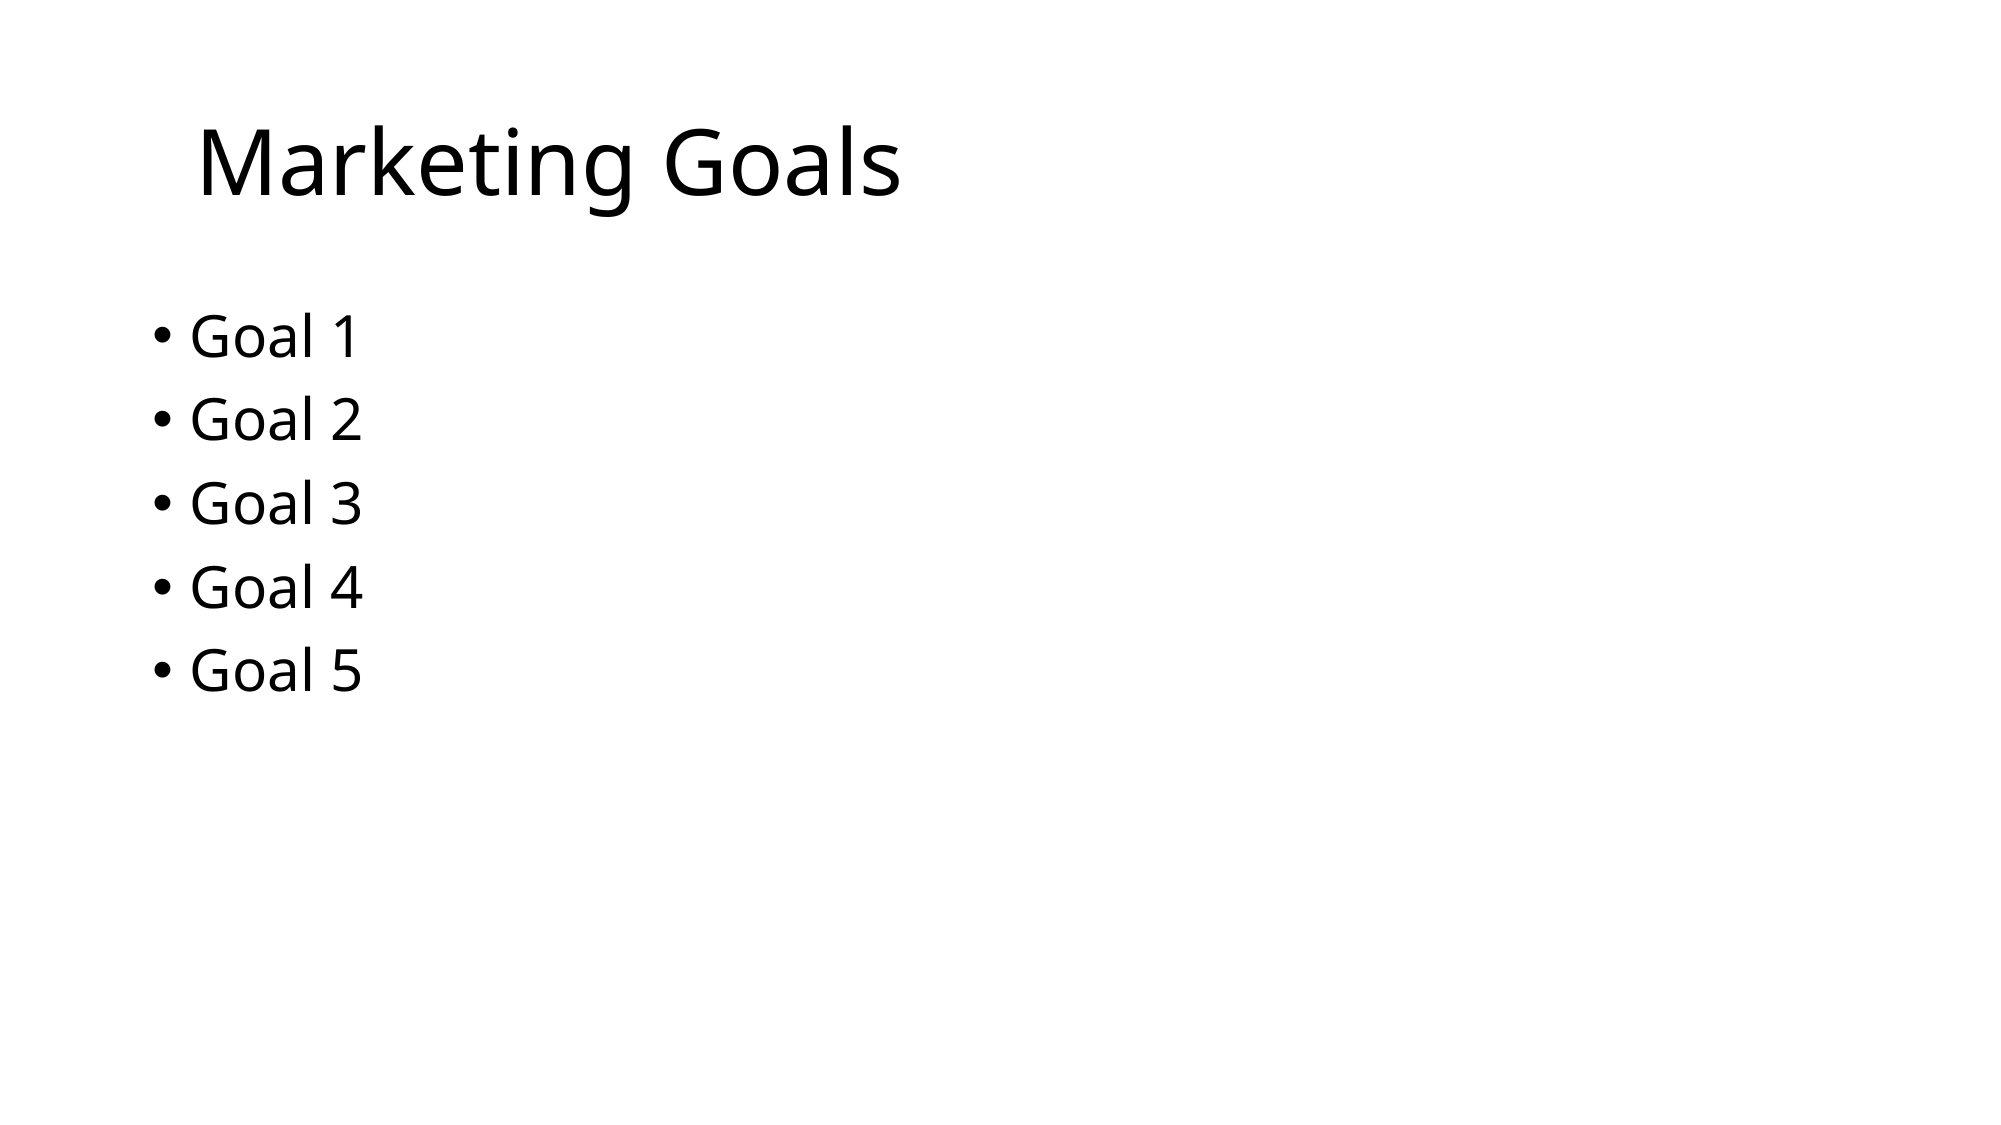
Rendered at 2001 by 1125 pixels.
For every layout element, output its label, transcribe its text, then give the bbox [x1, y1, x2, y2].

title Marketing Goals [180, 47, 1873, 285]
list Goal 1 Goal 2 Goal 3 Goal 4 Goal 5 [137, 299, 1863, 1014]
